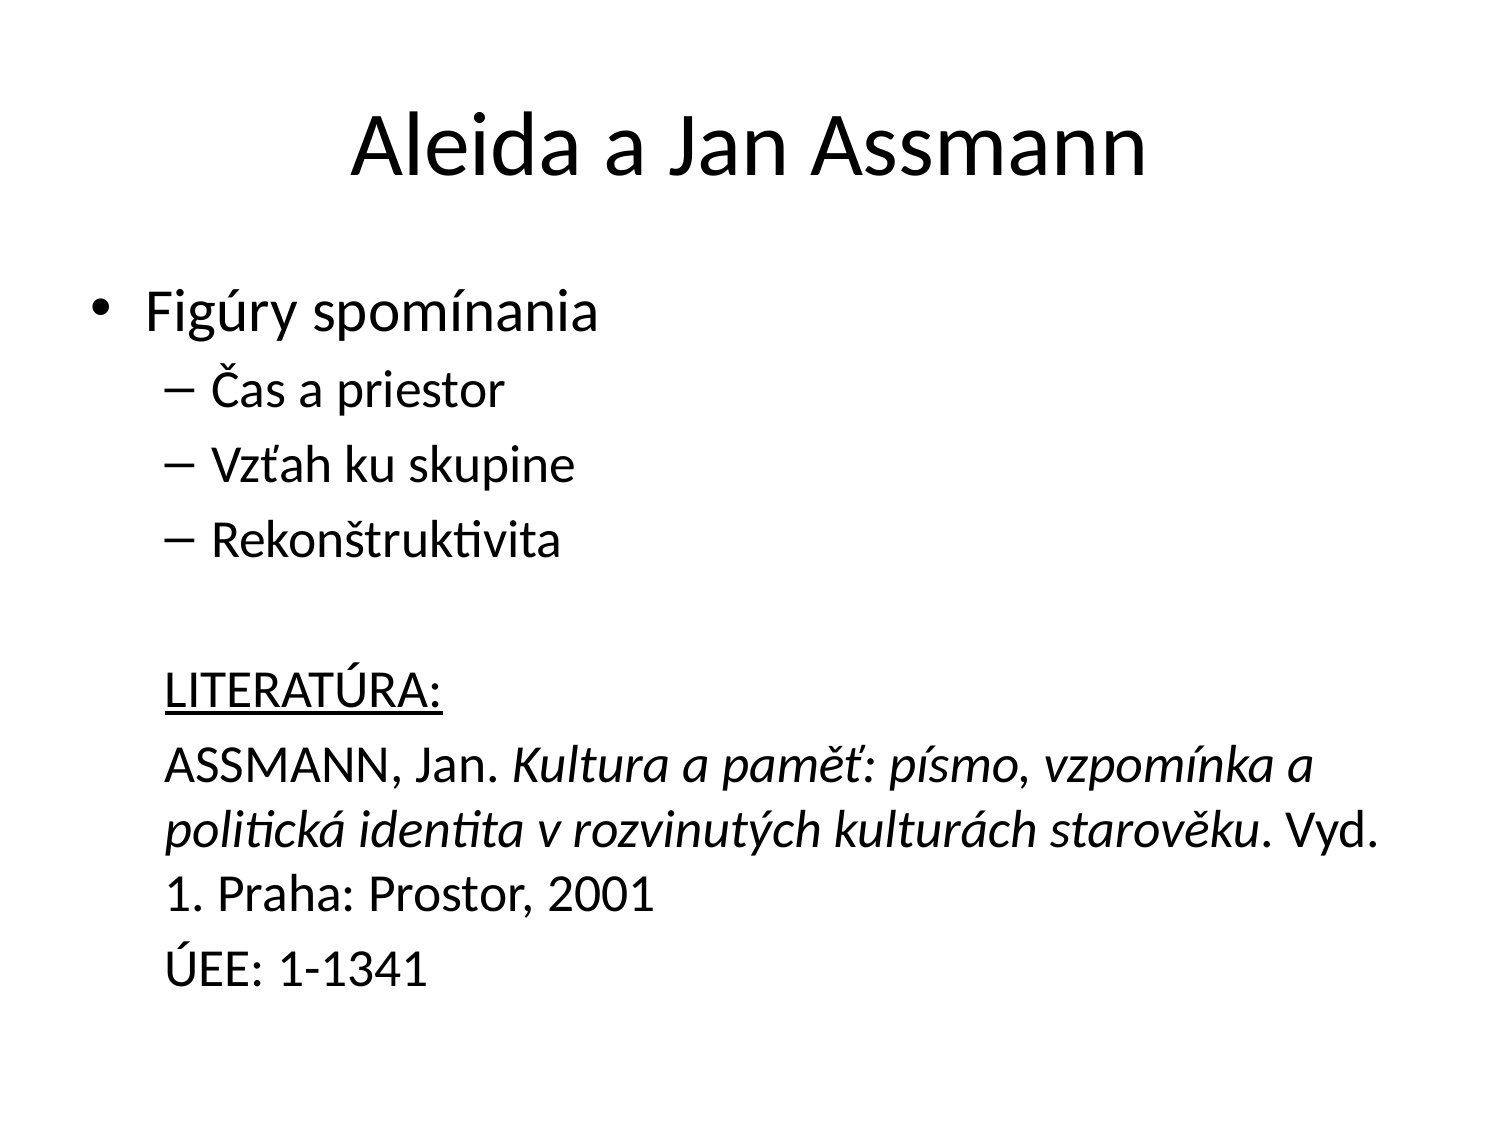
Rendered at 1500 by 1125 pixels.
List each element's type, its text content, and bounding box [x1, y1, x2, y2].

title Aleida a Jan Assmann [75, 45, 1425, 233]
list Figúry spomínania Čas a priestor Vzťah ku skupine Rekonštruktivita LITERATÚRA: ASSMANN, Jan. Kultura a paměť: písmo, vzpomínka a politická identita v rozvinutých kulturách starověku. Vyd. 1. Praha: Prostor, 2001 ÚEE: 1-1341 [75, 262, 1425, 1005]
